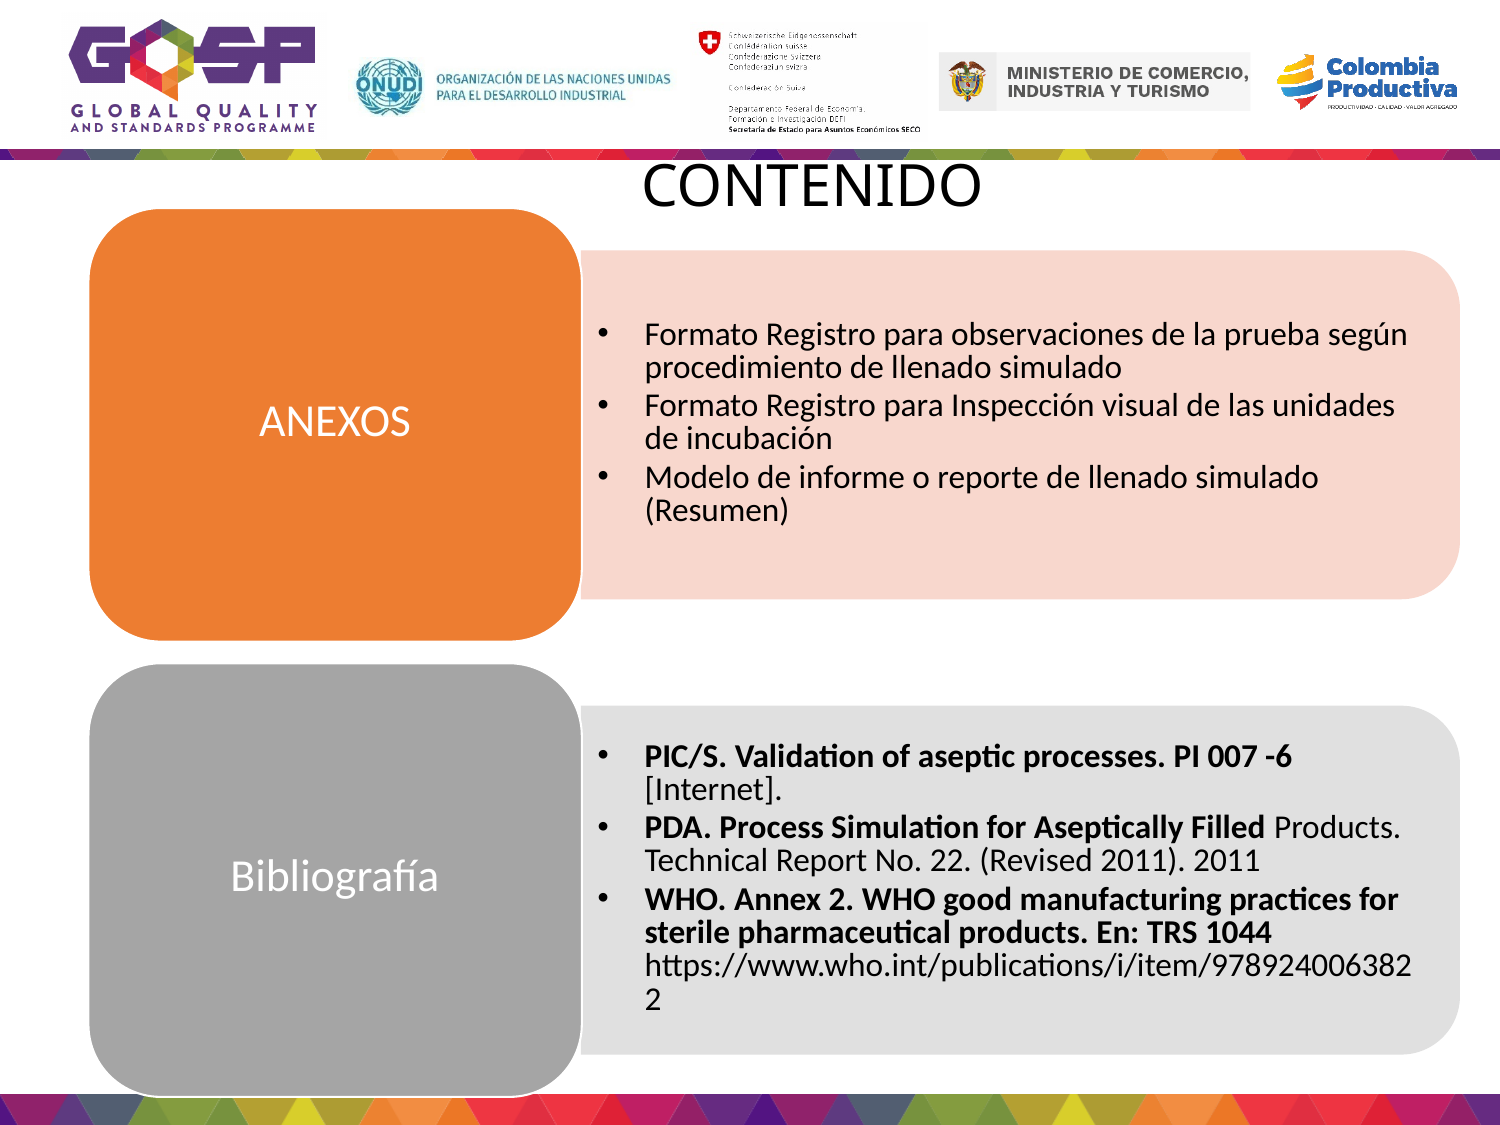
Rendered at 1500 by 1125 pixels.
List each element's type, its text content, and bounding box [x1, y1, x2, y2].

picture [348, 57, 680, 117]
picture [0, 1094, 1500, 1125]
picture [61, 12, 327, 140]
picture [690, 22, 928, 142]
picture [0, 149, 348, 160]
picture [1277, 149, 1500, 160]
picture [1262, 41, 1471, 123]
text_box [88, 208, 1459, 1097]
title CONTENIDO [348, 149, 1277, 208]
picture [938, 52, 1251, 111]
